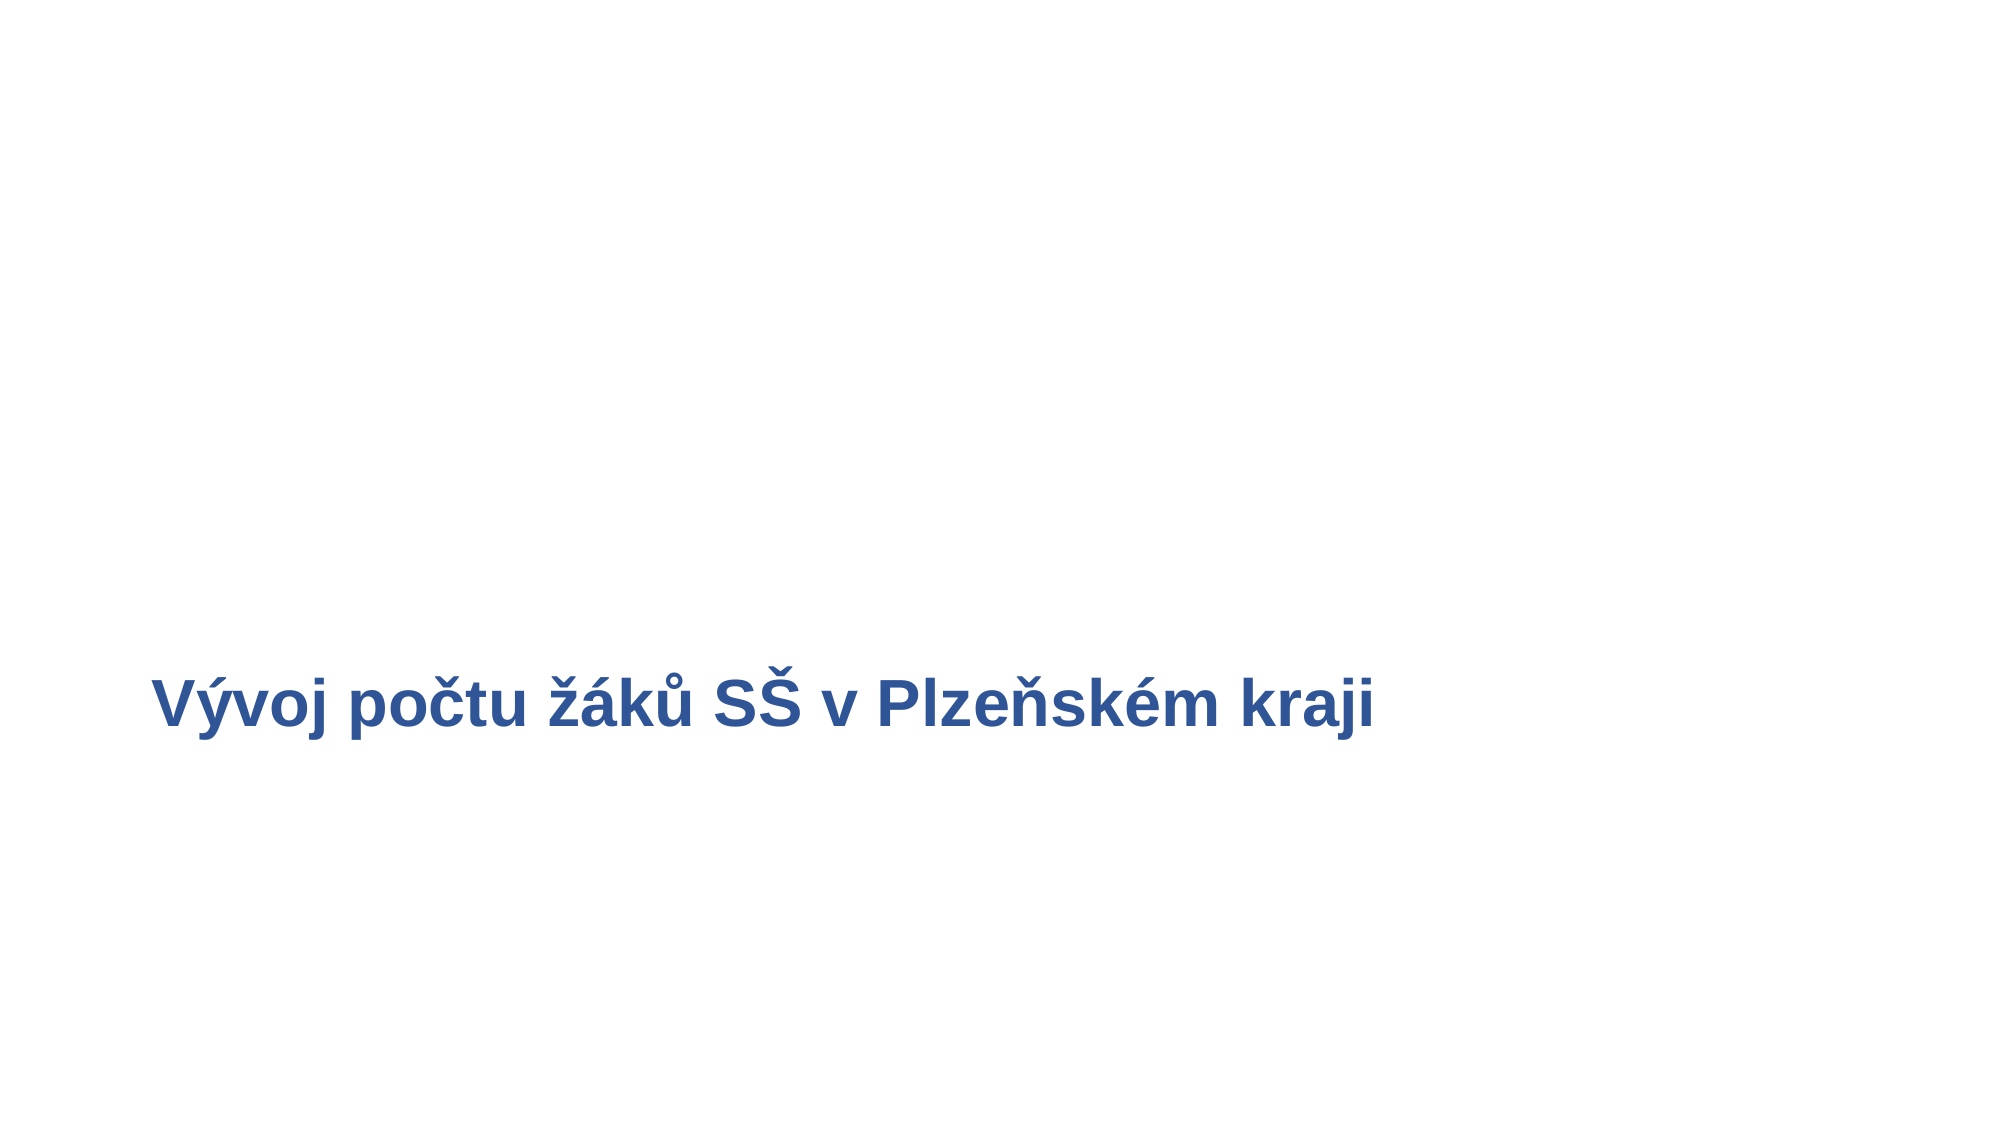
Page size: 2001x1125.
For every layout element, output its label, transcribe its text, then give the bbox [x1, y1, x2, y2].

title Vývoj počtu žáků SŠ v Plzeňském kraji [136, 280, 1862, 749]
